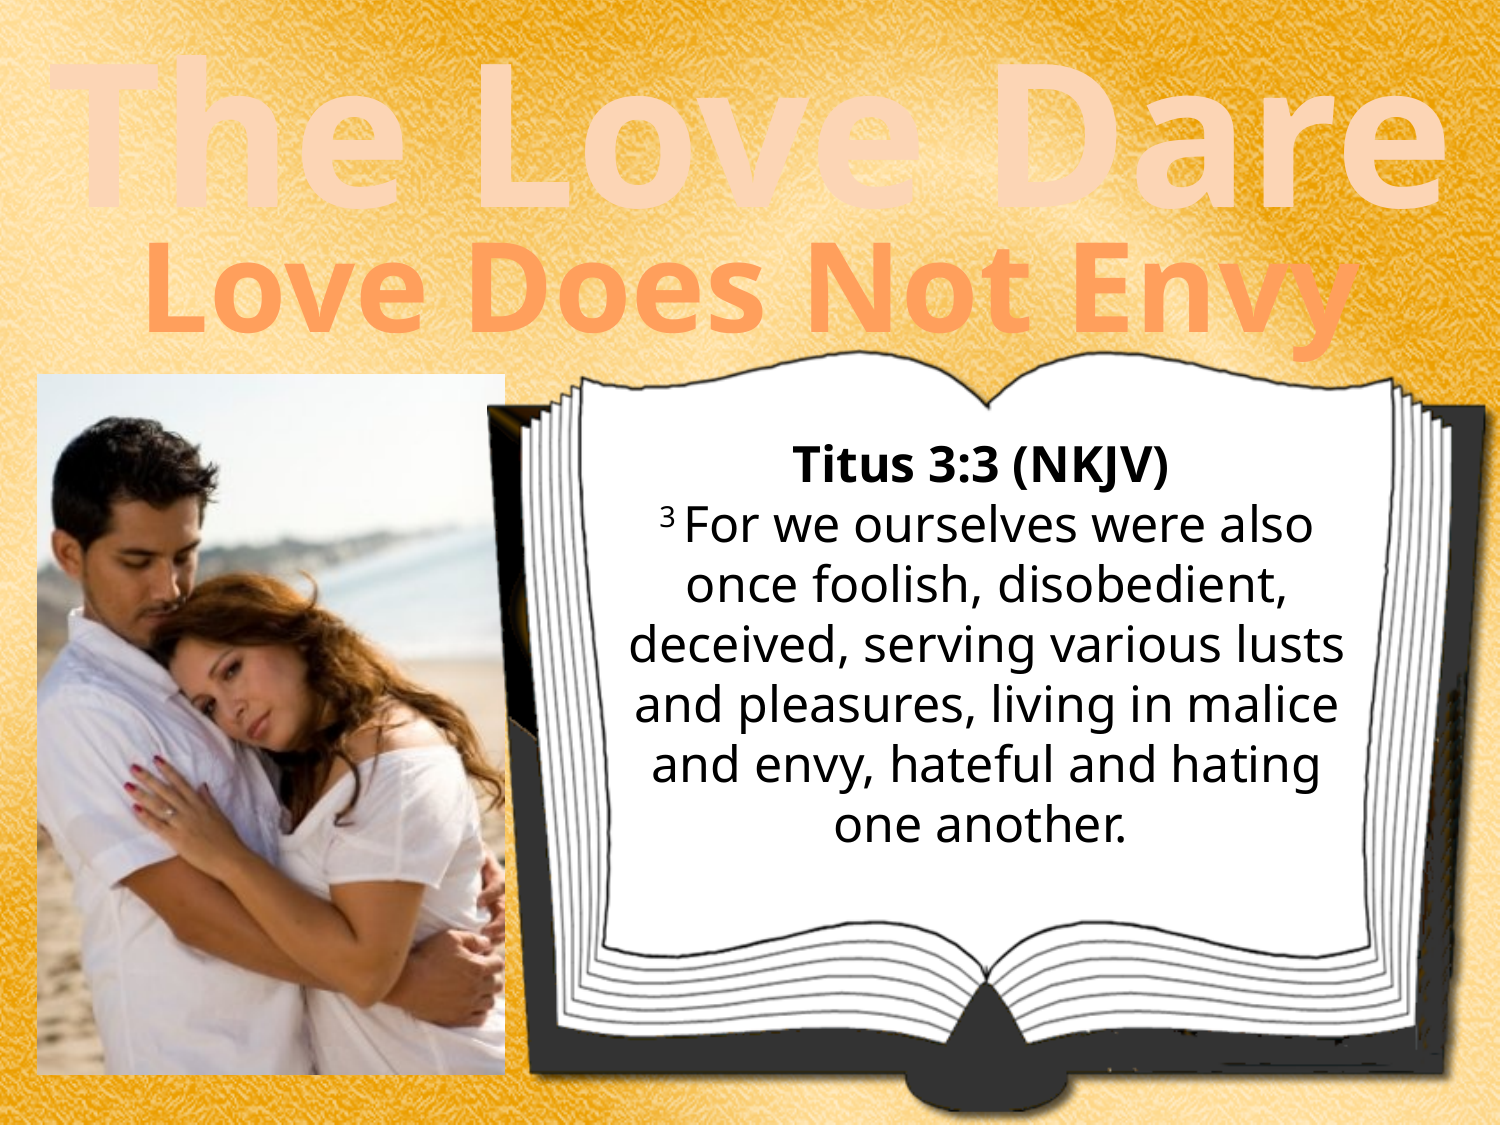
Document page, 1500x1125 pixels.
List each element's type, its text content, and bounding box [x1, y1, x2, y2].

text_box Love Does Not Envy [0, 255, 1500, 365]
picture [0, 349, 1500, 1125]
text_box The Love Dare [0, 0, 1500, 255]
